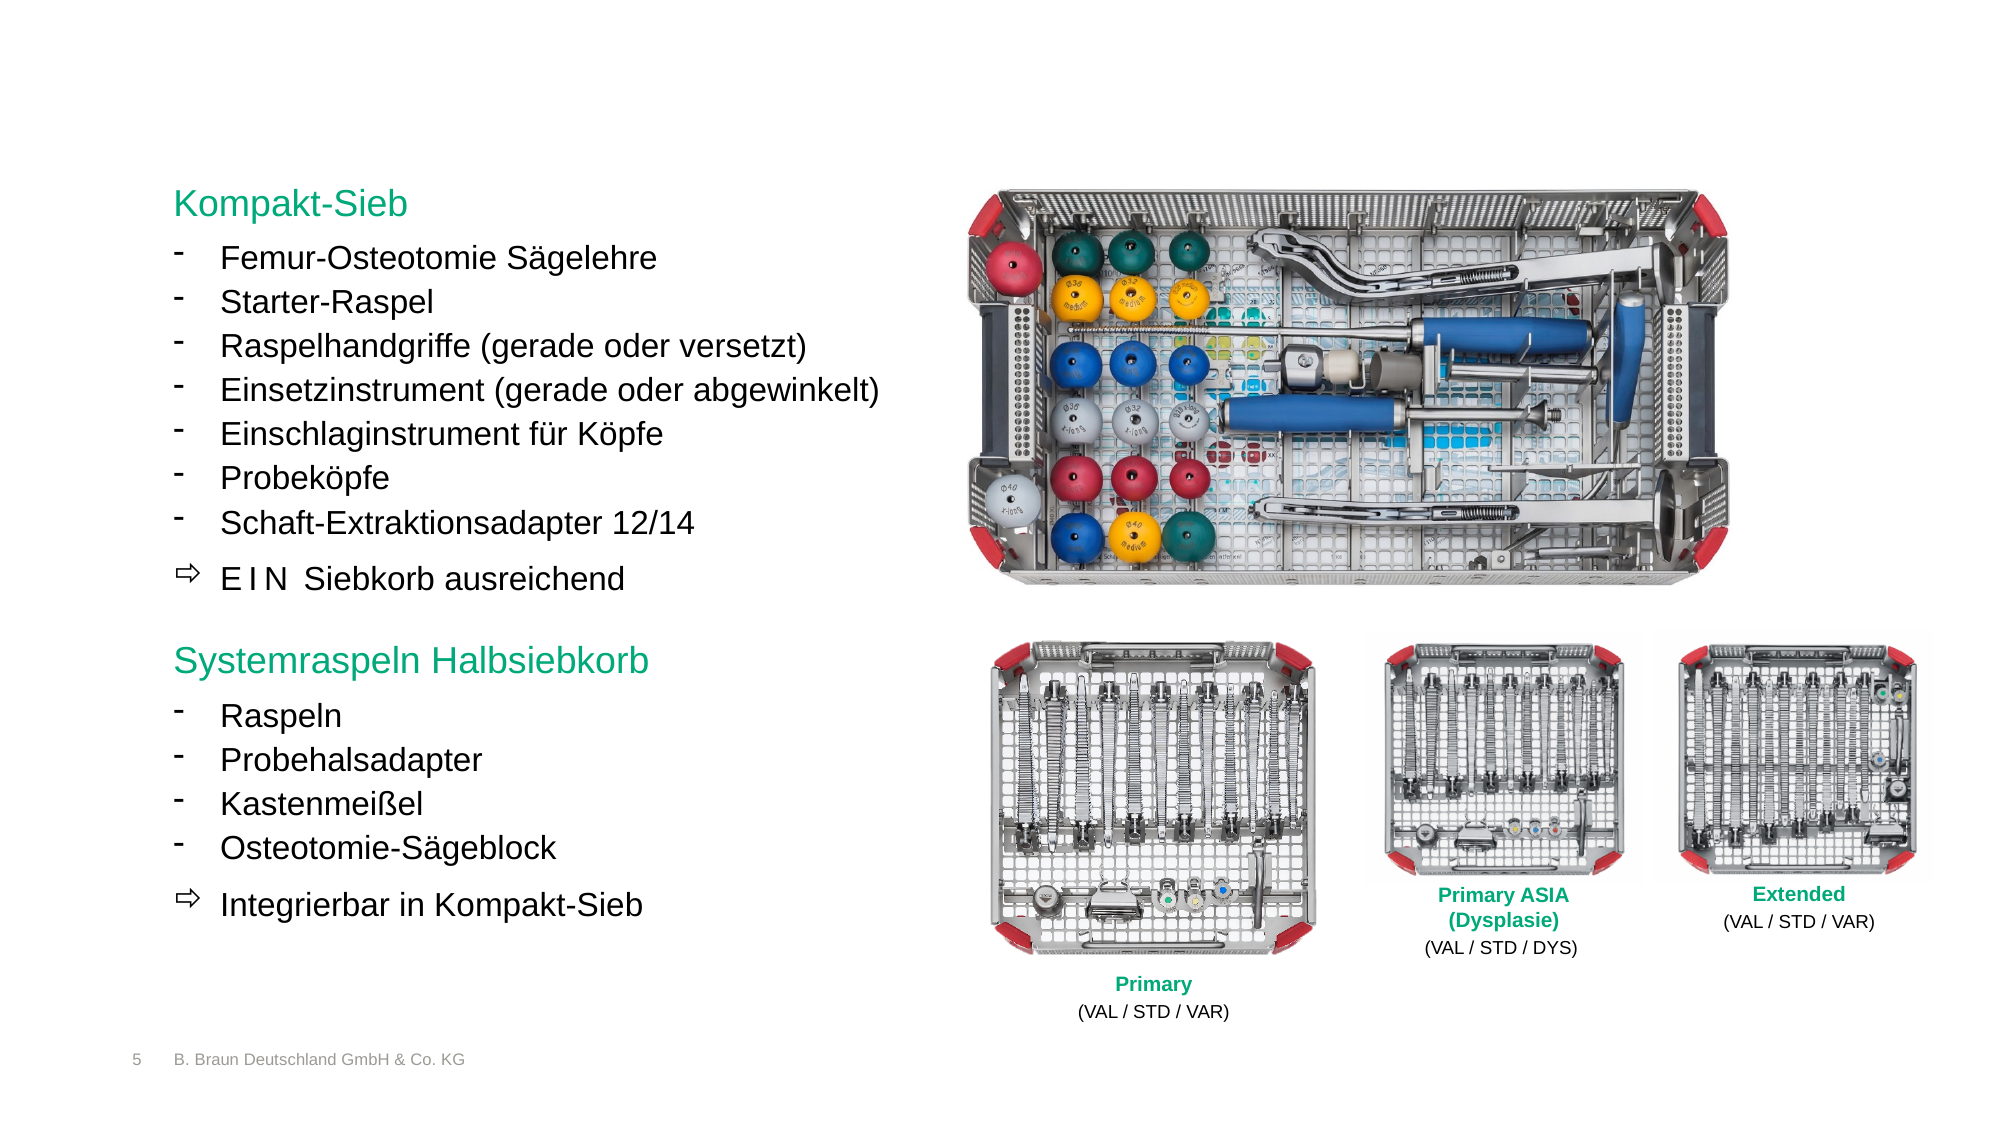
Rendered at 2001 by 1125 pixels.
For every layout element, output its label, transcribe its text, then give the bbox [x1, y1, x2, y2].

text_box Kompakt-Sieb Femur-Osteotomie Sägelehre Starter-Raspel Raspelhandgriffe (gerade oder versetzt) Einsetzinstrument (gerade oder abgewinkelt) Einschlaginstrument für Köpfe Probeköpfe Schaft-Extraktionsadapter 12/14 EIN Siebkorb ausreichend [173, 178, 942, 613]
text_box Primary (VAL / STD / VAR) [970, 976, 1337, 1030]
picture [1654, 630, 1934, 883]
picture [1364, 632, 1644, 885]
text_box Primary ASIA (Dysplasie) (VAL / STD / DYS) [1382, 893, 1625, 966]
picture [946, 166, 1745, 611]
picture [964, 625, 1344, 968]
text_box Systemraspeln Halbsiebkorb Raspeln Probehalsadapter Kastenmeißel Osteotomie-Sägeblock Integrierbar in Kompakt-Sieb [173, 636, 959, 952]
text_box Extended (VAL / STD / VAR) [1684, 890, 1915, 940]
